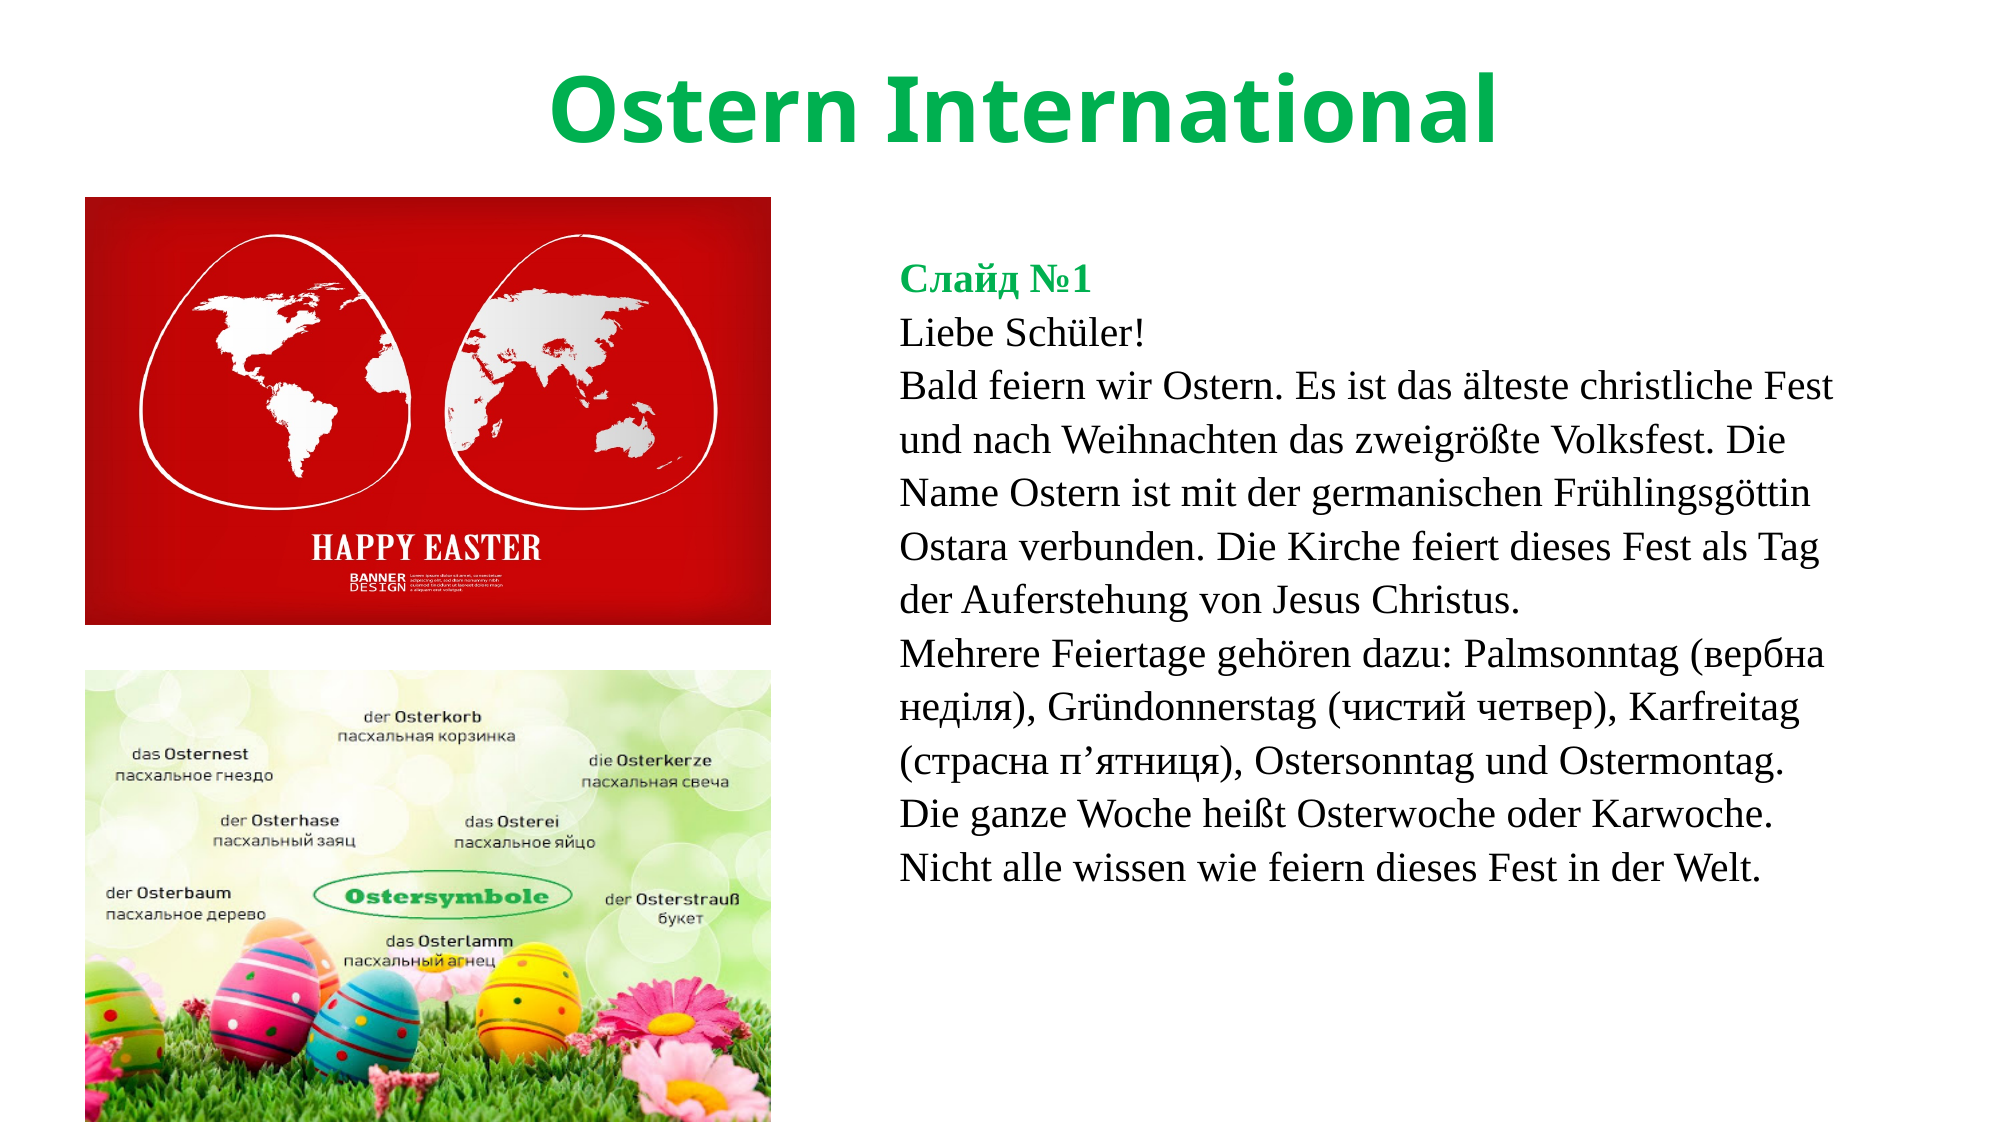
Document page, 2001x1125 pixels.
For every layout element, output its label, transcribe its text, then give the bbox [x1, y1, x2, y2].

title Ostern International [152, 3, 1623, 222]
picture [85, 670, 771, 1122]
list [85, 197, 771, 625]
text_box Слайд №1 Liebe Schüler! Bald feiern wir Ostern. Es ist das älteste christliche Fest und nach Weihnachten das zweigrößte Volksfest. Die Name Ostern ist mit der germanischen Frühlingsgöttin Ostara verbunden. Die Kirche feiert dieses Fest als Tag der Auferstehung von Jesus Christus. Mehrere Feiertage gehören dazu: Palmsonntag (вербна неділя), Gründonnerstag (чистий четвер), Karfreitag (страсна п’ятниця), Ostersonntag und Ostermontag. Die ganze Woche heißt Osterwoche oder Karwoche. Nicht alle wissen wie feiern dieses Fest in der Welt. [809, 239, 1867, 945]
